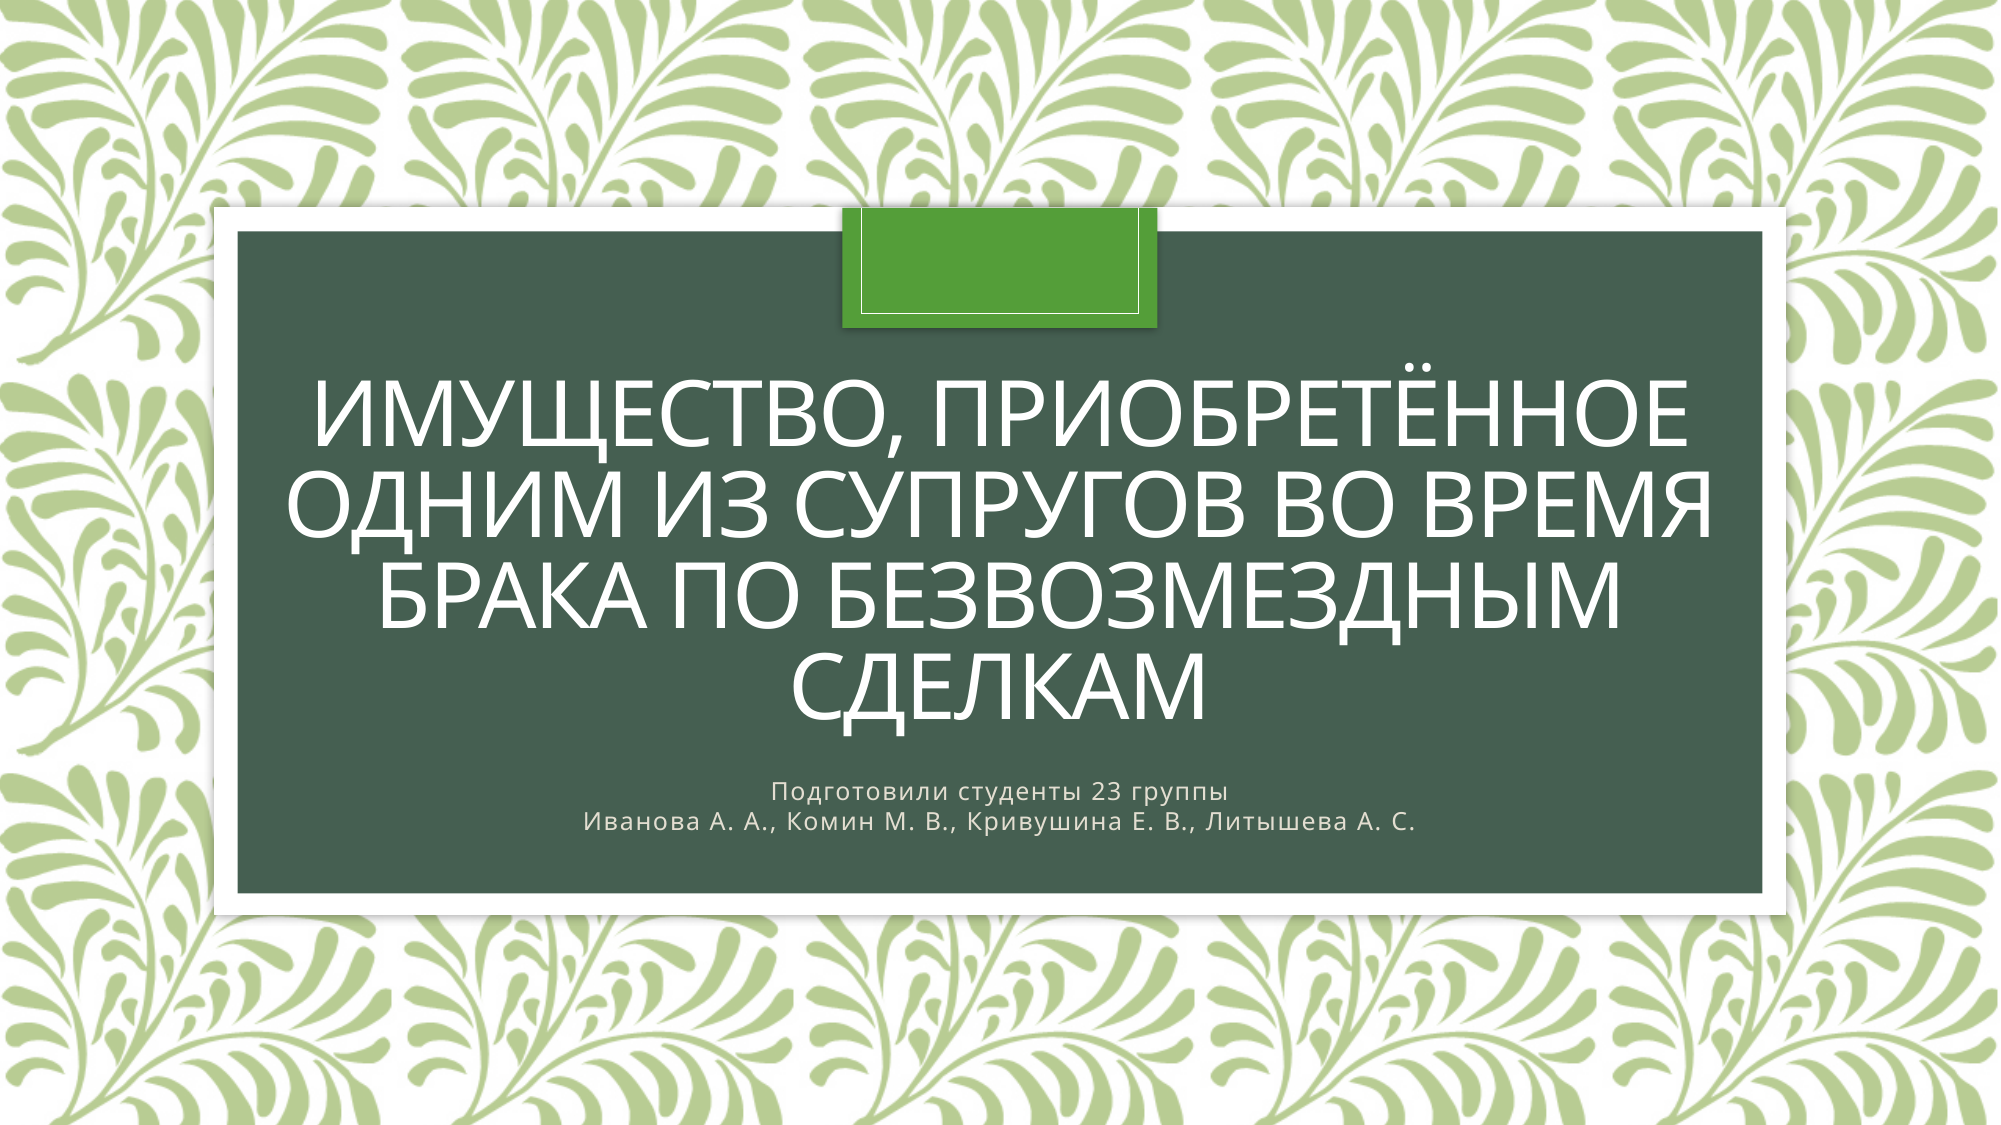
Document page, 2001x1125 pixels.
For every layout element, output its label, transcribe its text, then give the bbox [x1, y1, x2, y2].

title Имущество, приобретённое одним из супругов во время брака по безвозмездным сделкам [256, 343, 1744, 768]
subtitle Подготовили студенты 23 группы Иванова А. А., Комин М. В., Кривушина Е. В., Литышева А. С. [256, 768, 1745, 844]
